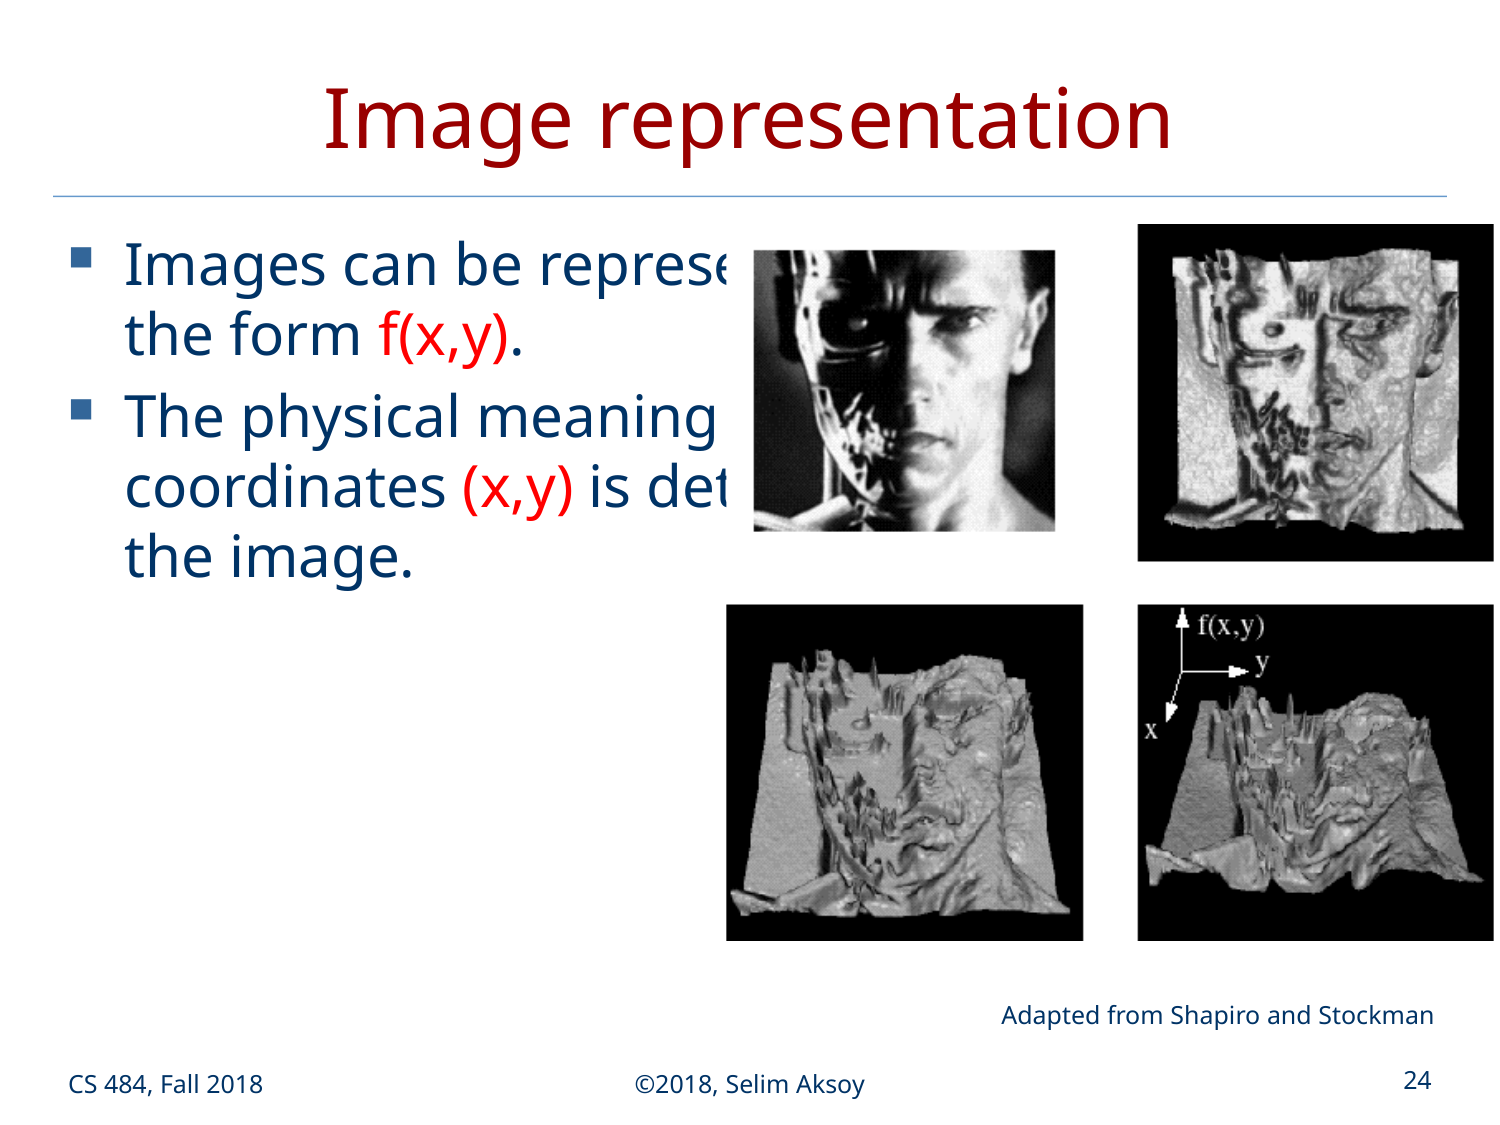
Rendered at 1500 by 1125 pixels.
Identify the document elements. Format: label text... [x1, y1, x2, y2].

slide_number 24 [1134, 1052, 1448, 1107]
list Images can be represented by 2D functions of the form f(x,y). The physical meaning of the value of f at spatial coordinates (x,y) is determined by the source of the image. [53, 220, 1447, 1035]
title Image representation [53, 31, 1447, 173]
picture [726, 224, 1494, 941]
text_box Adapted from Shapiro and Stockman [887, 992, 1450, 1038]
footer ©2018, Selim Aksoy [511, 1052, 988, 1107]
slide_number CS 484, Fall 2018 [52, 1052, 366, 1107]
